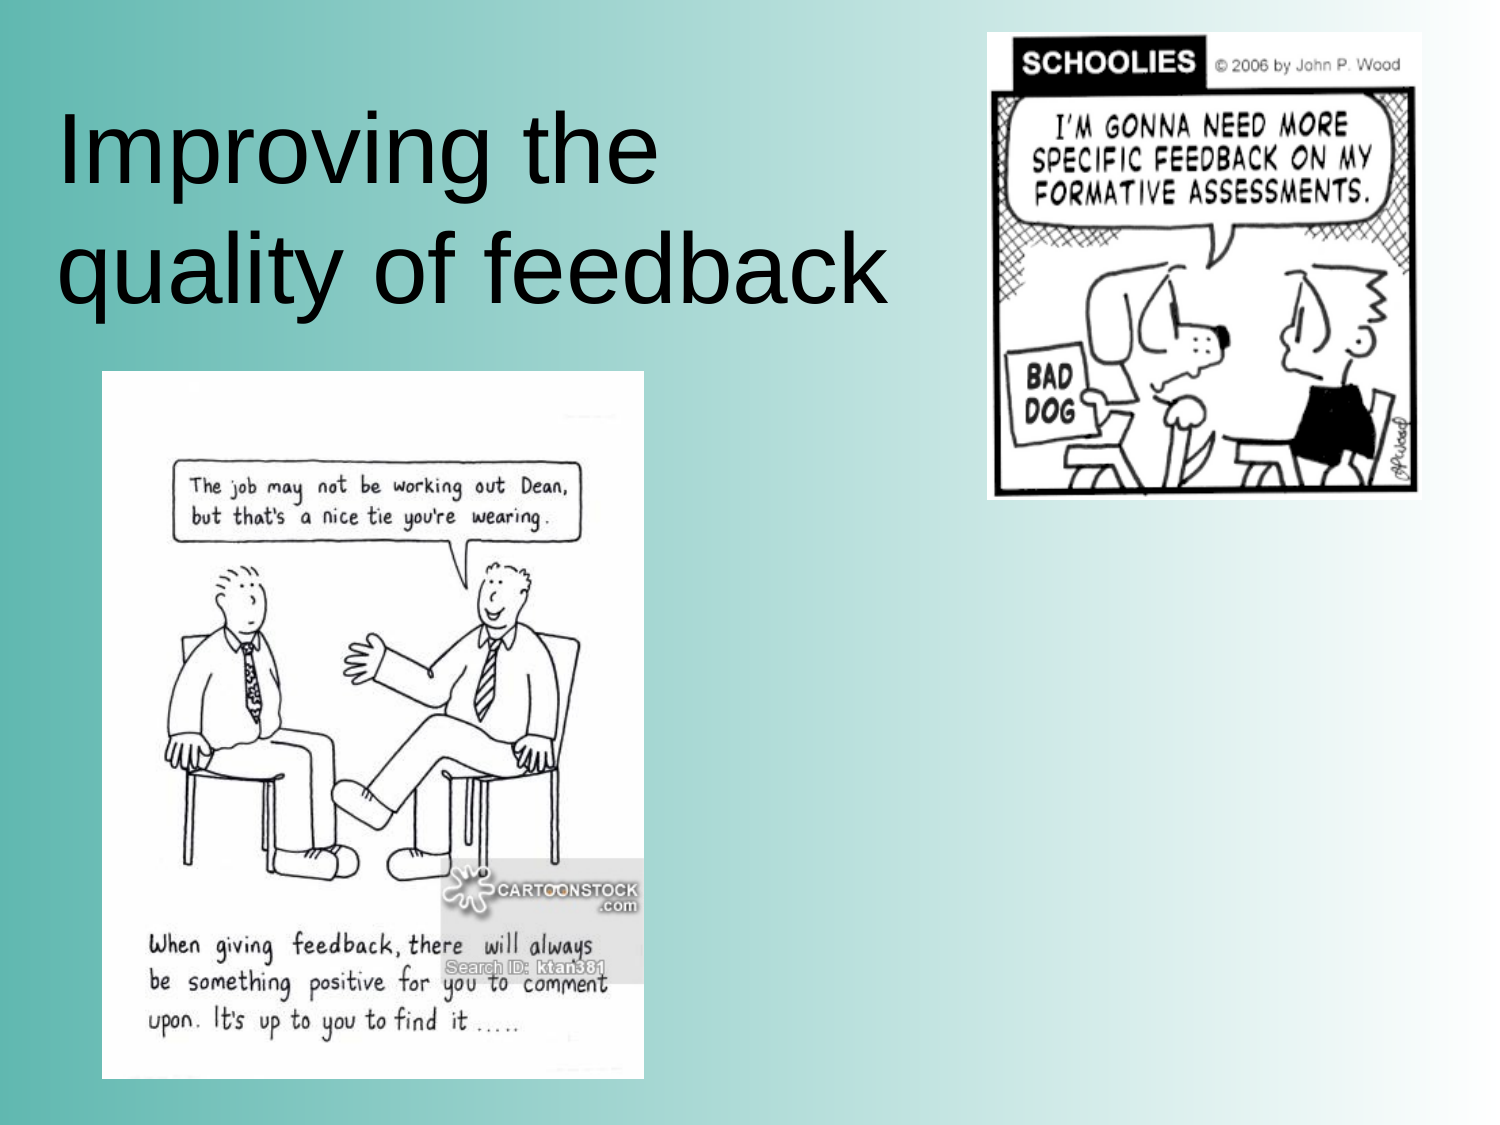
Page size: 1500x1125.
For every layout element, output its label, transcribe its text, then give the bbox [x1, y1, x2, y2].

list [987, 31, 1423, 500]
text_box Improving the quality of feedback [41, 76, 965, 331]
picture [102, 371, 645, 1080]
